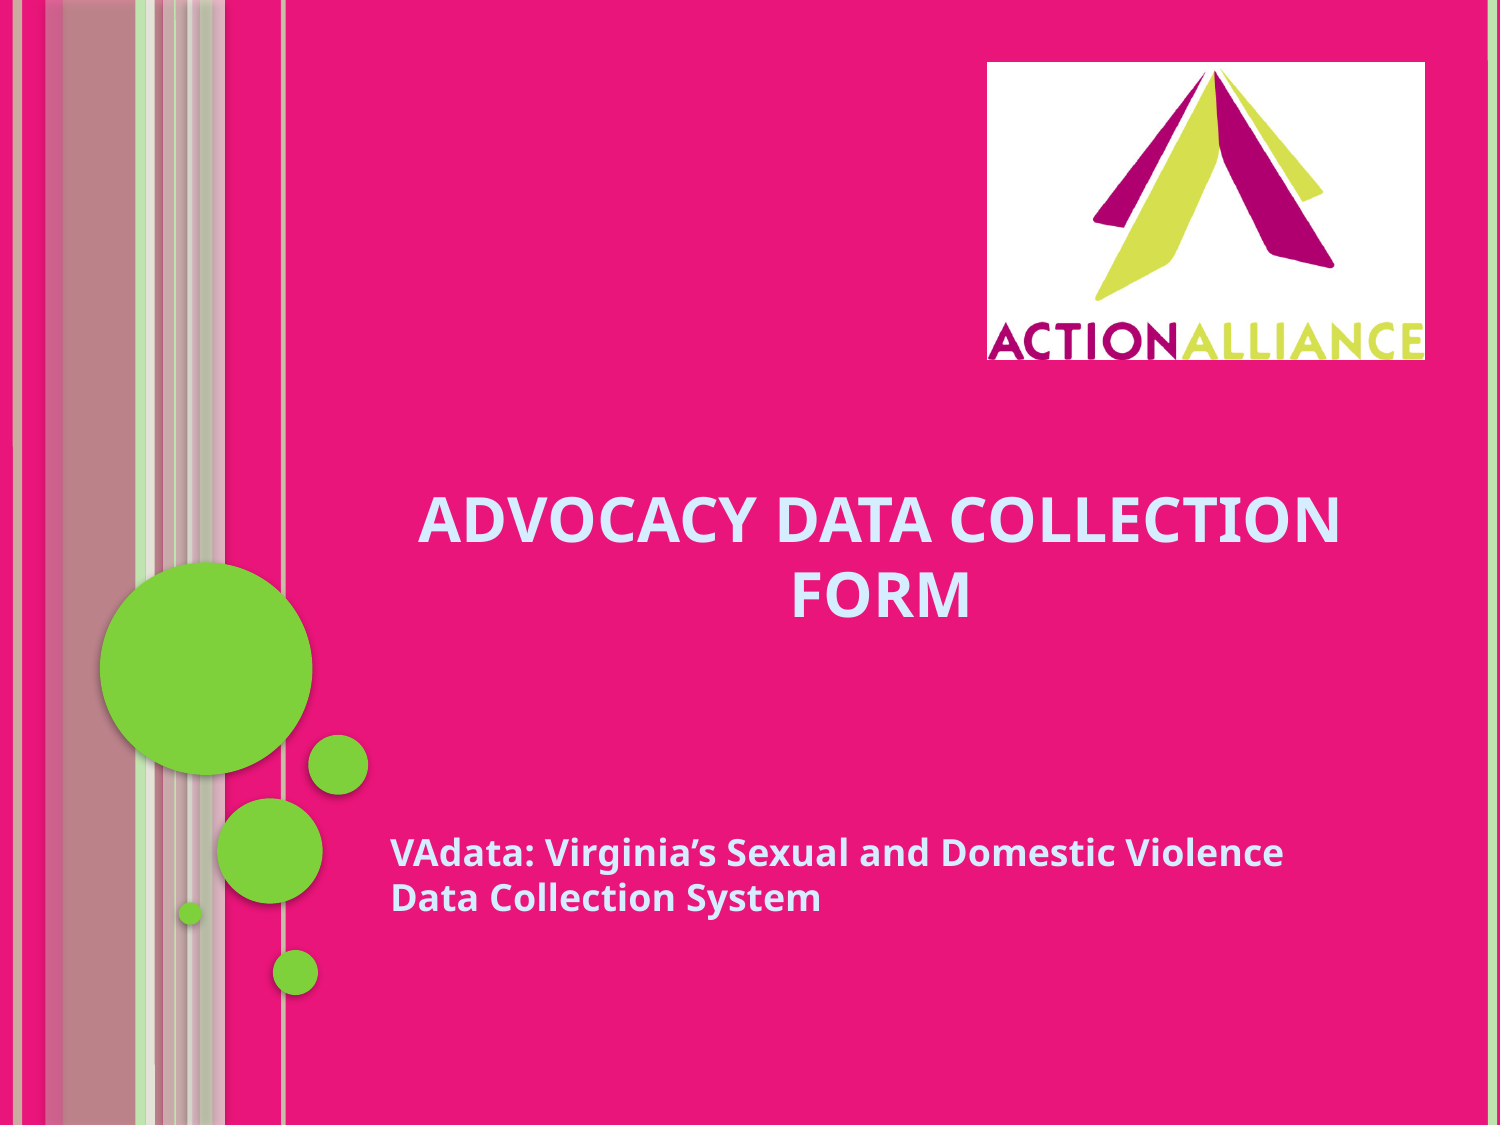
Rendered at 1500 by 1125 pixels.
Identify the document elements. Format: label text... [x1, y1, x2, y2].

title Advocacy Data Collection Form [375, 474, 1388, 638]
picture [986, 61, 1426, 360]
list VAdata: Virginia’s Sexual and Domestic Violence Data Collection System [375, 821, 1388, 1047]
